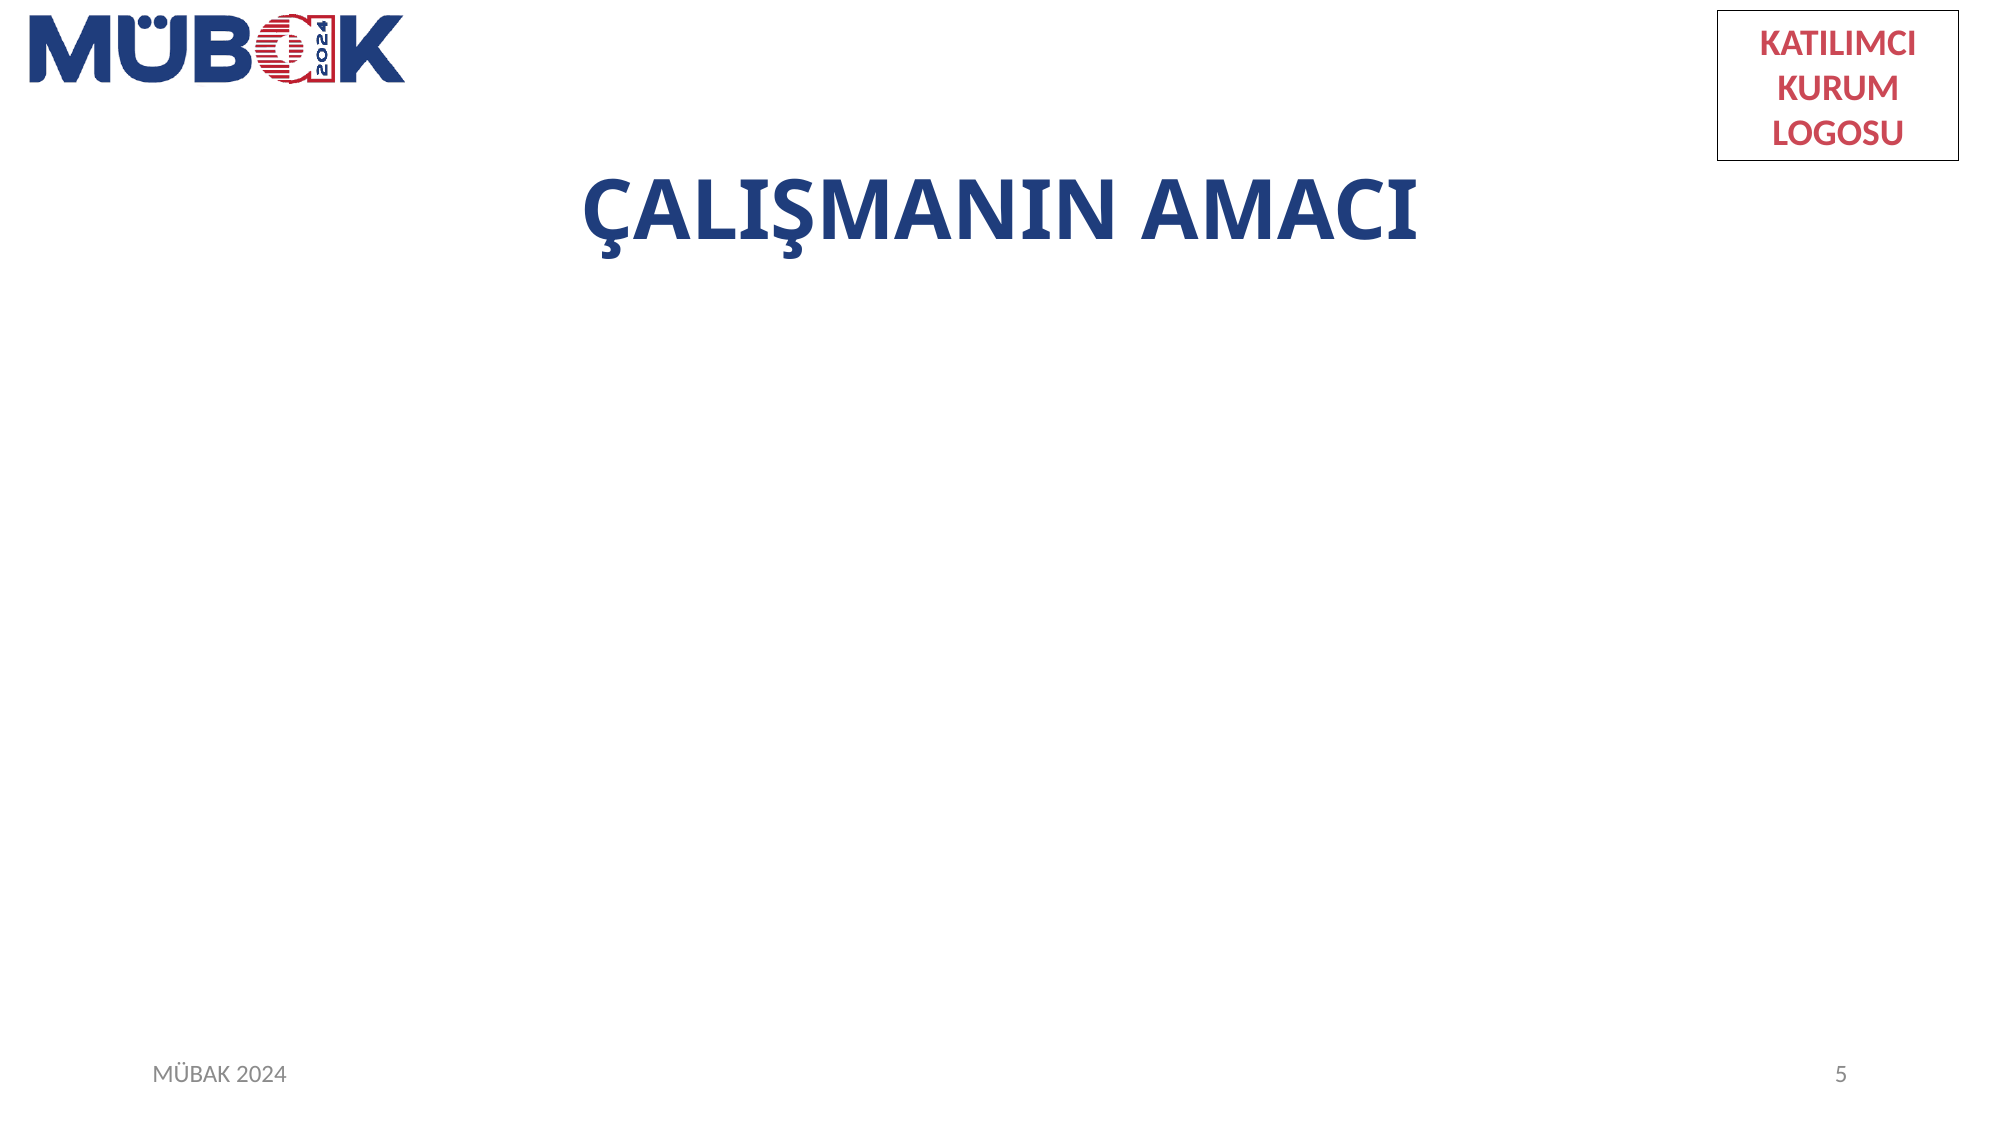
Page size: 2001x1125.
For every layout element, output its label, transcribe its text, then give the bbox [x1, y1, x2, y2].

title ÇALIŞMANIN AMACI [137, 148, 1863, 278]
text_box KATILIMCI KURUM LOGOSU [1717, 10, 1959, 161]
slide_number 5 [1412, 1042, 1863, 1103]
slide_number MÜBAK 2024 [137, 1042, 588, 1103]
picture [23, 11, 405, 87]
